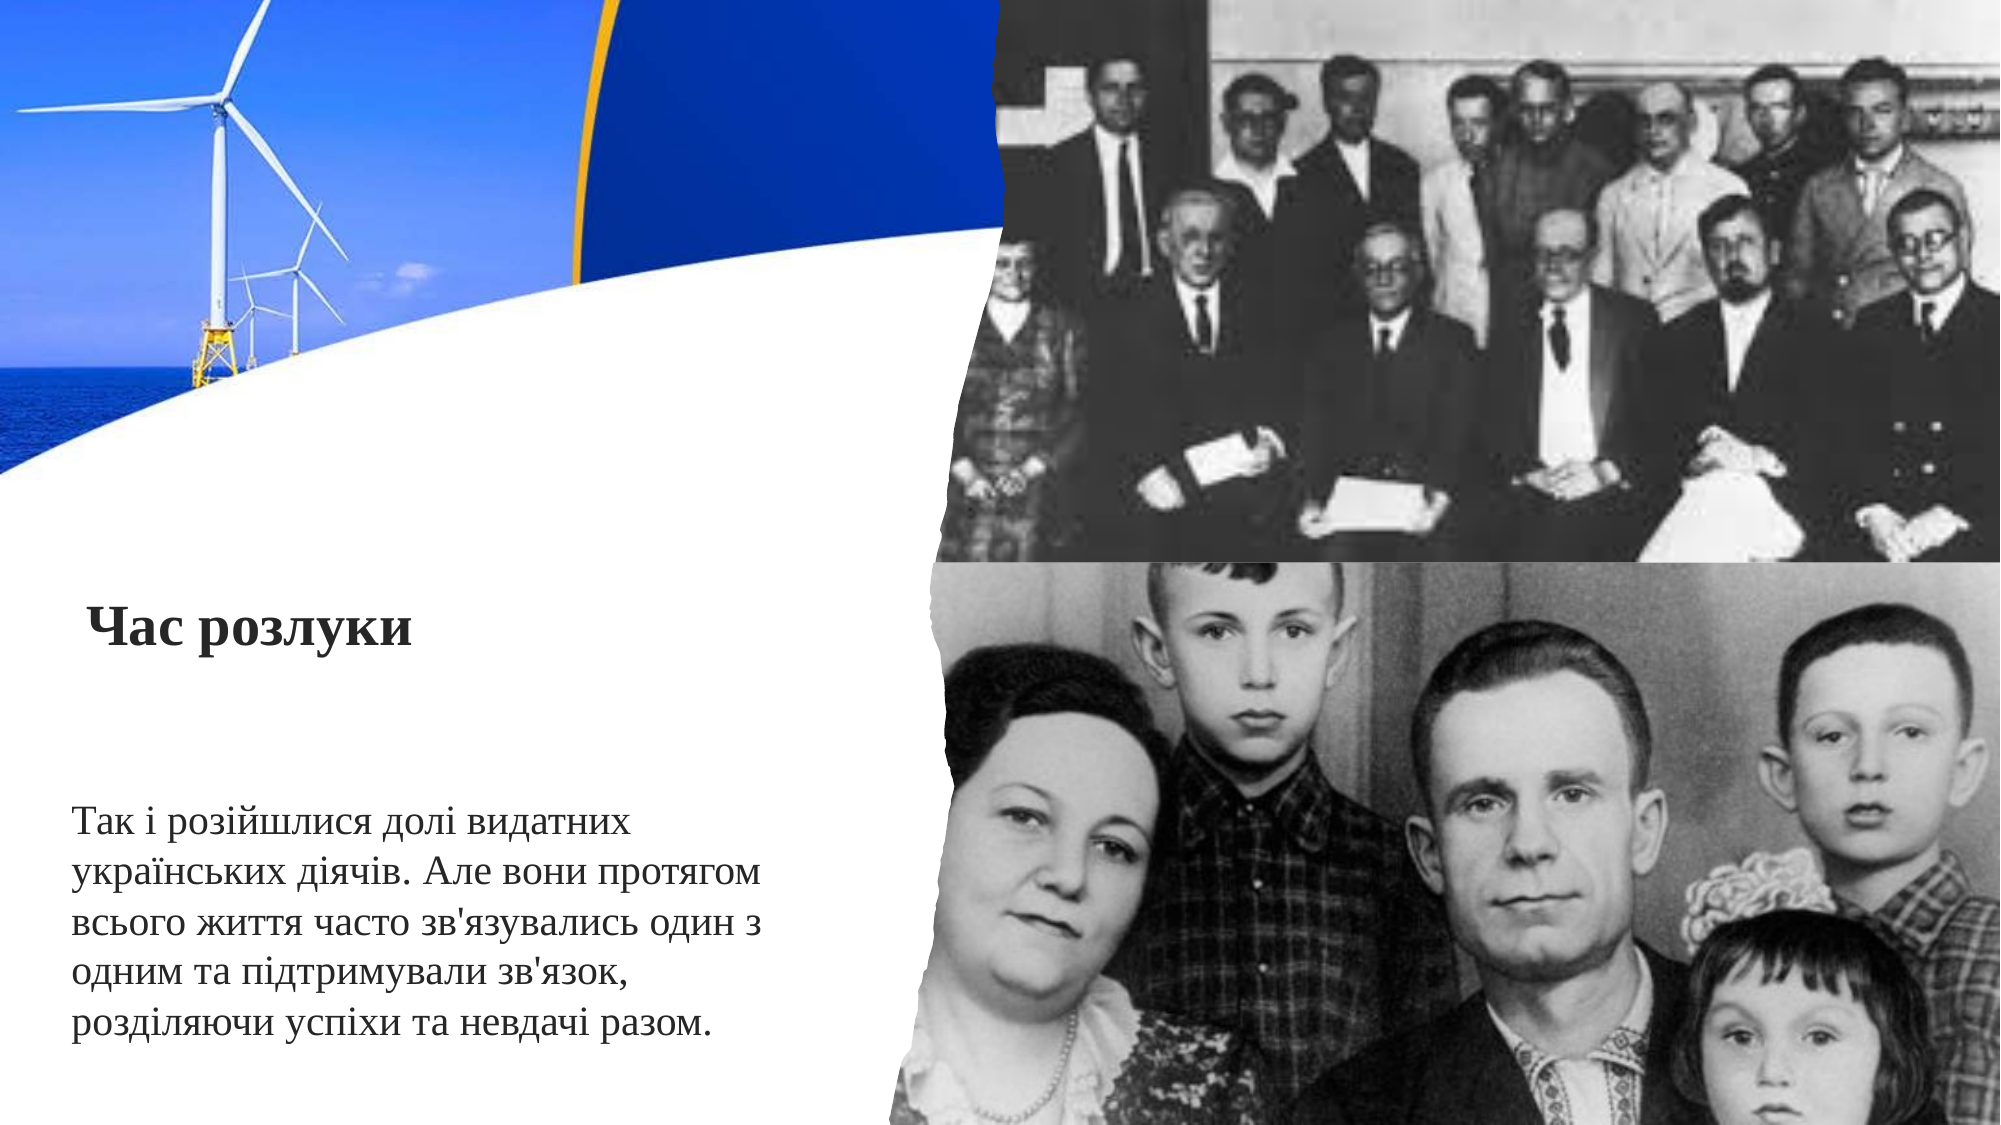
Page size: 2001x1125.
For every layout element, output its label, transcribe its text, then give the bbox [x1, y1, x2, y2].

list Так і розійшлися долі видатних українських діячів. Але вони протягом всього життя часто зв'язувались один з одним та підтримували зв'язок, розділяючи успіхи та невдачі разом. [56, 785, 819, 1125]
title Час розлуки [86, 587, 789, 785]
picture [0, 0, 2000, 1125]
